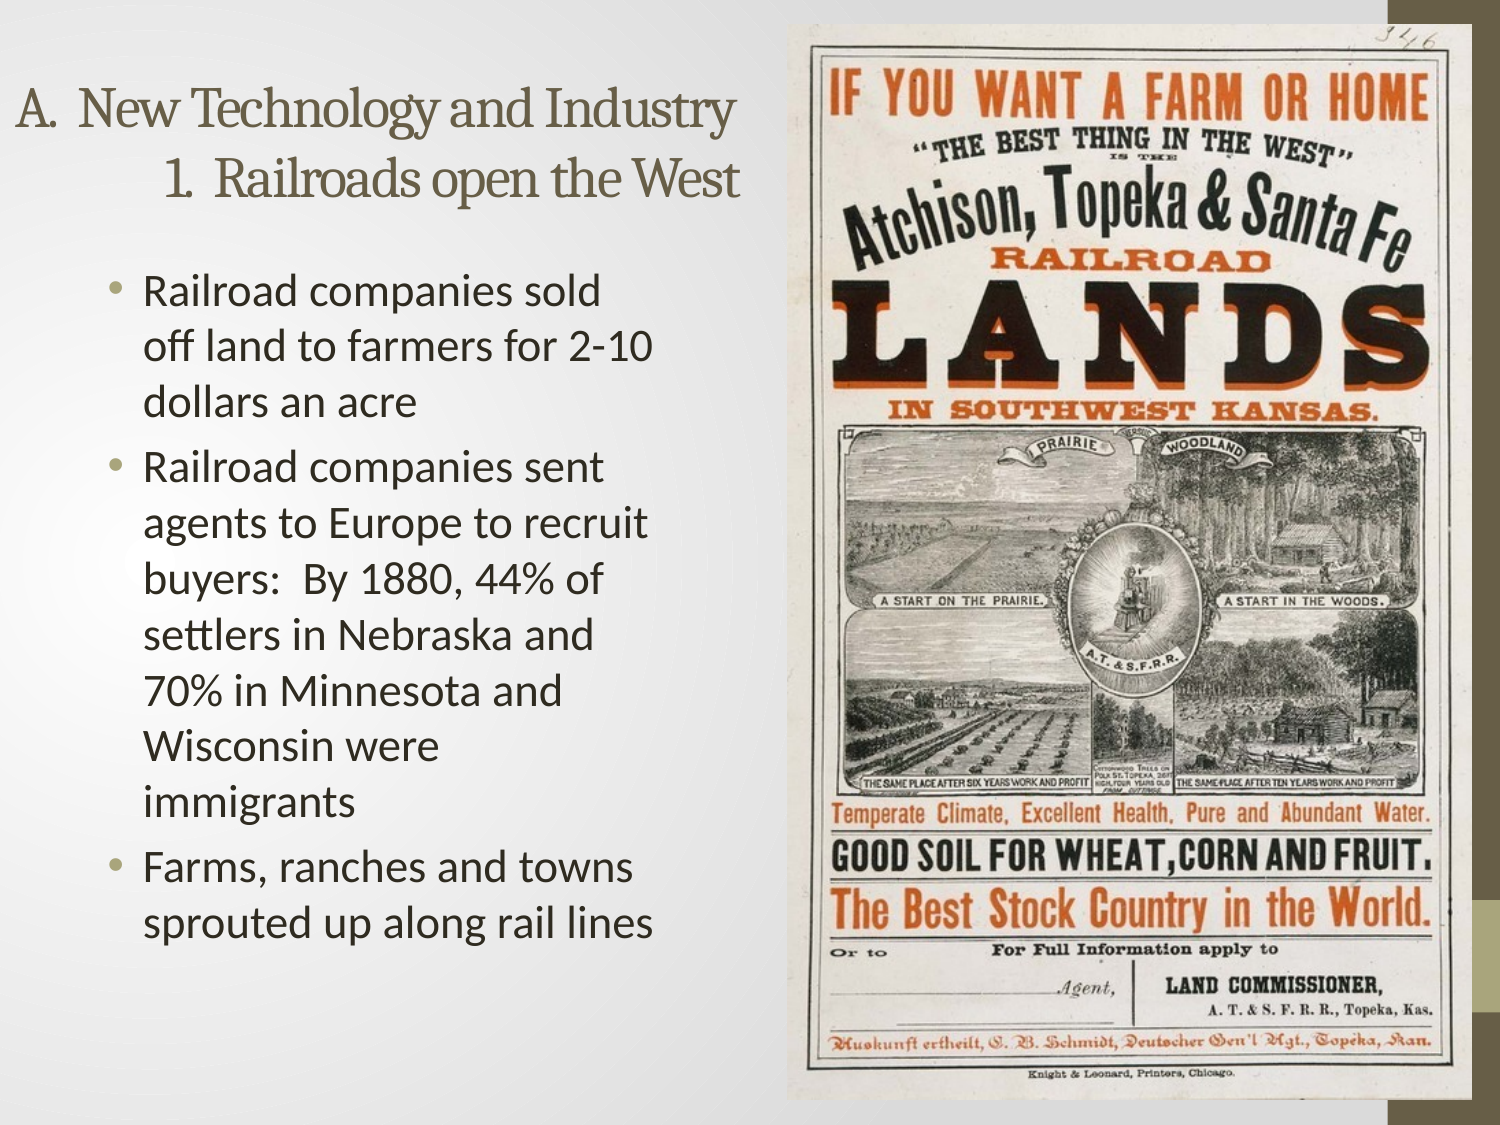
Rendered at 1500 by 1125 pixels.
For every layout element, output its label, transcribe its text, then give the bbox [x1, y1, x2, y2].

title A. New Technology and Industry 1. Railroads open the West [0, 45, 784, 233]
picture [786, 24, 1472, 1101]
list Railroad companies sold off land to farmers for 2-10 dollars an acre Railroad companies sent agents to Europe to recruit buyers: By 1880, 44% of settlers in Nebraska and 70% in Minnesota and Wisconsin were immigrants Farms, ranches and towns sprouted up along rail lines [75, 251, 675, 1005]
